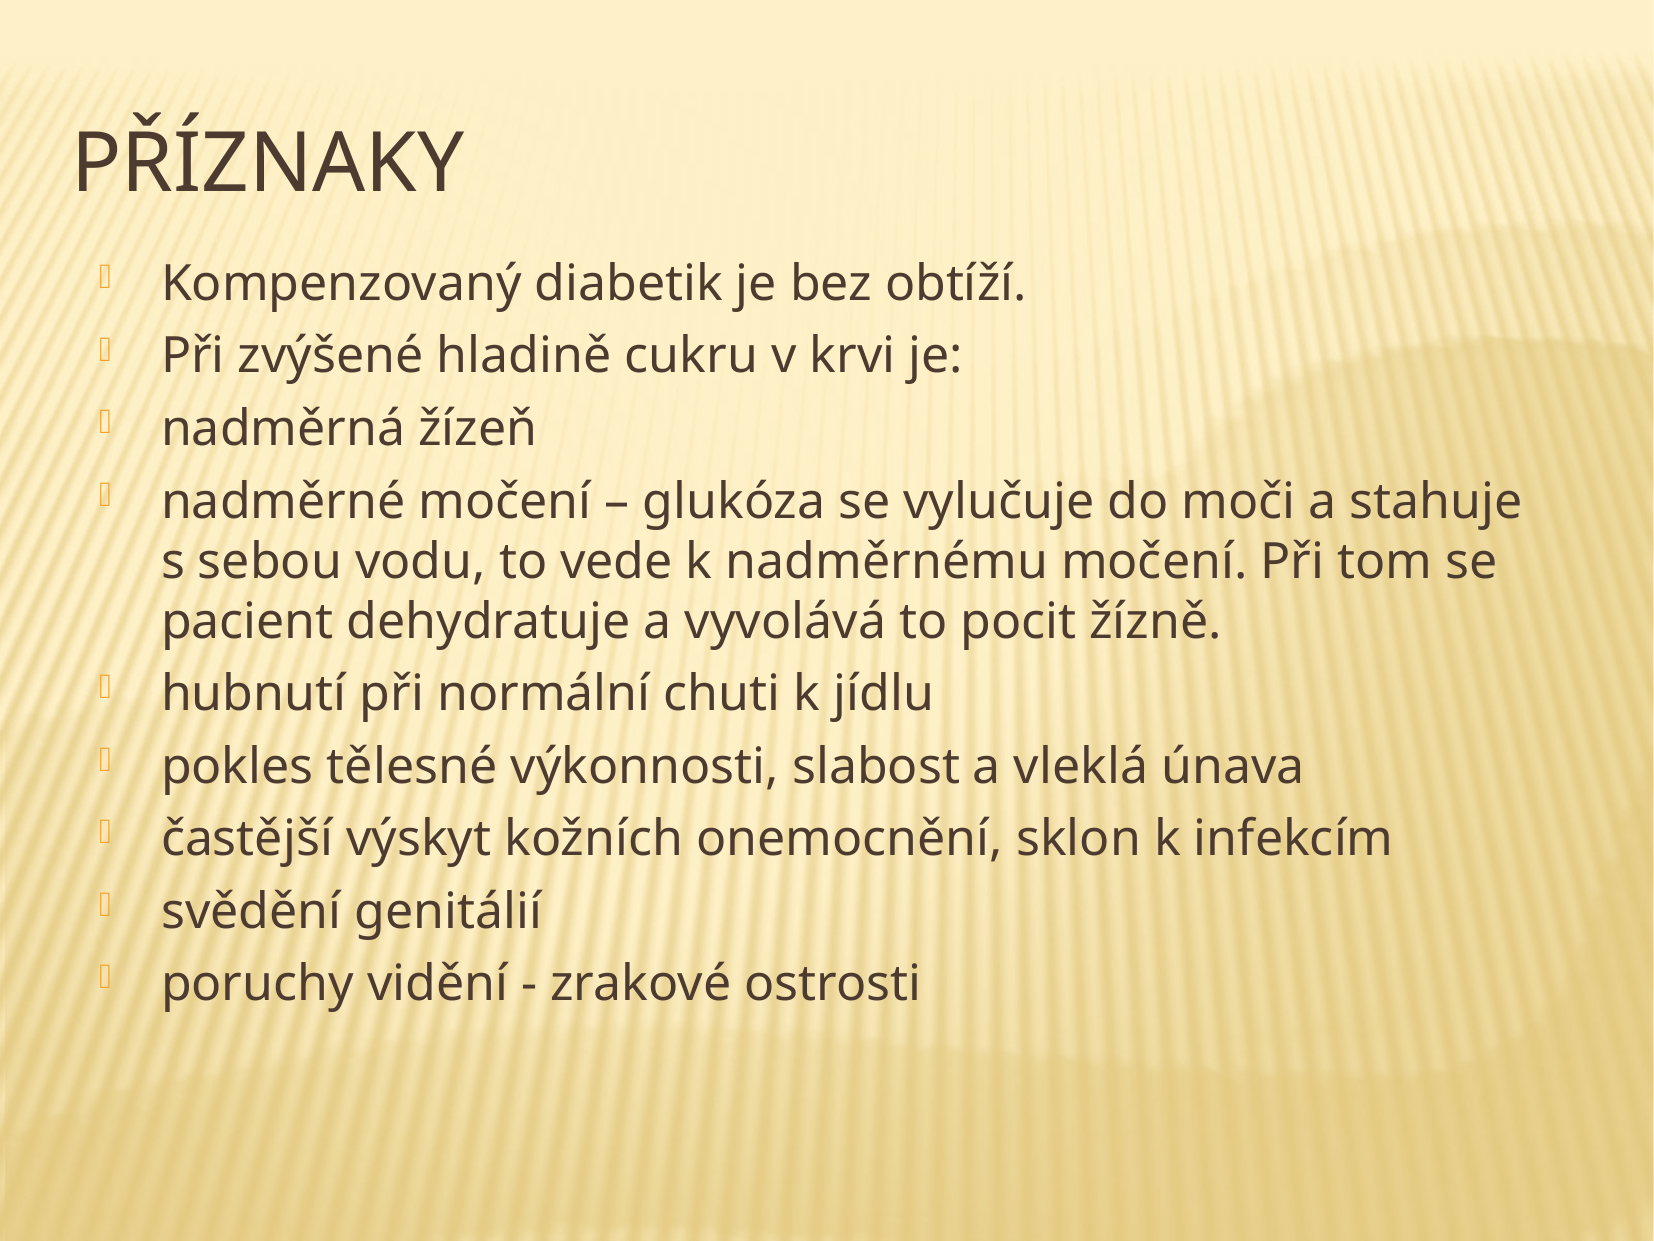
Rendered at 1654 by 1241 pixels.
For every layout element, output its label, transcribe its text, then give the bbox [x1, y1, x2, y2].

title Příznaky [55, 82, 1626, 235]
picture [0, 0, 1654, 1241]
list Kompenzovaný diabetik je bez obtíží. Při zvýšené hladině cukru v krvi je: nadměrná žízeň nadměrné močení – glukóza se vylučuje do moči a stahuje s sebou vodu, to vede k nadměrnému močení. Při tom se pacient dehydratuje a vyvolává to pocit žízně. hubnutí při normální chuti k jídlu pokles tělesné výkonnosti, slabost a vleklá únava častější výskyt kožních onemocnění, sklon k infekcím svědění genitálií poruchy vidění - zrakové ostrosti [82, 241, 1560, 1188]
